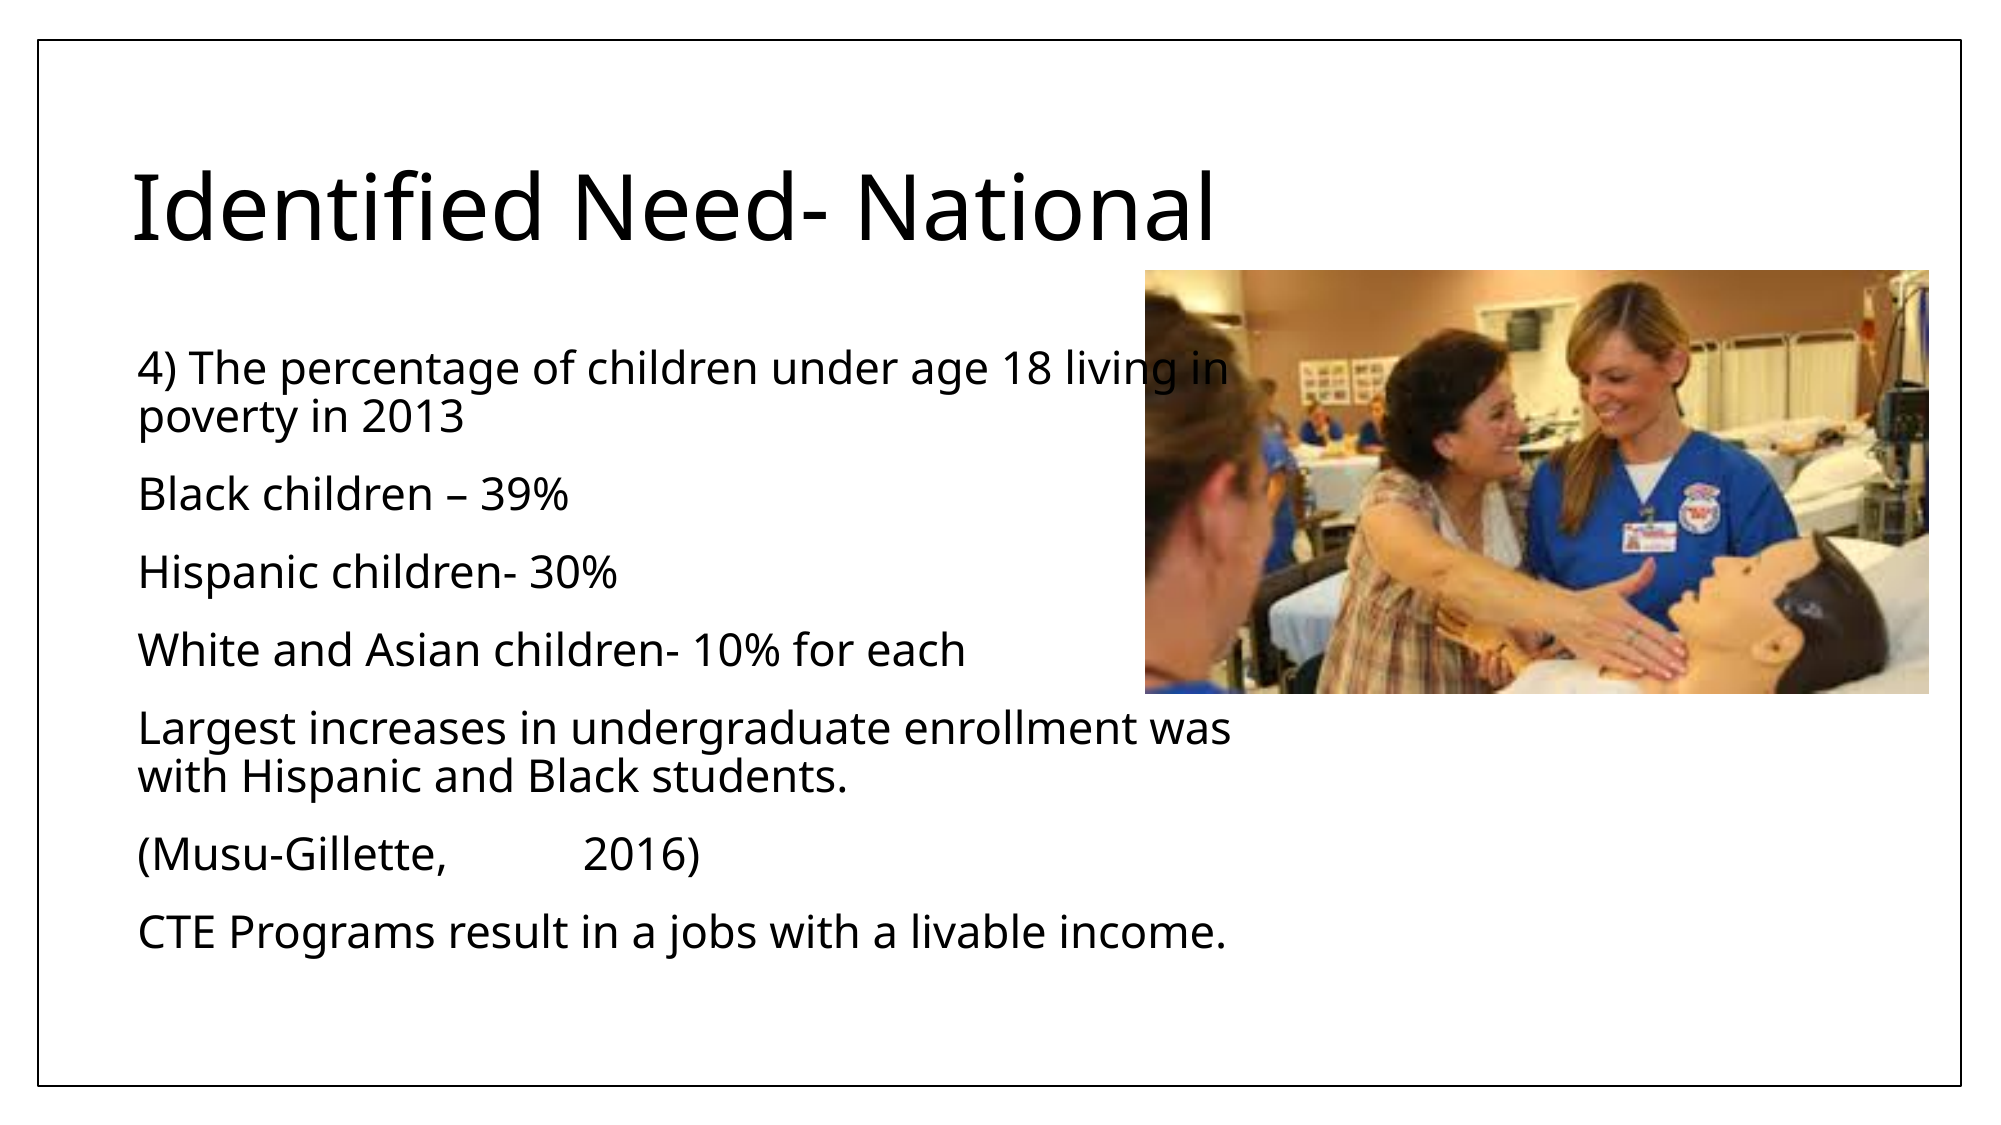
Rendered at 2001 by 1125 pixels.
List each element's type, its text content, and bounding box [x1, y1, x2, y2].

picture [1145, 270, 1929, 695]
title Identified Need- National [115, 99, 1264, 323]
list 4) The percentage of children under age 18 living in poverty in 2013 Black children – 39% Hispanic children- 30% White and Asian children- 10% for each Largest increases in undergraduate enrollment was with Hispanic and Black students. (Musu-Gillette, 2016) CTE Programs result in a jobs with a livable income. [115, 337, 1264, 1013]
